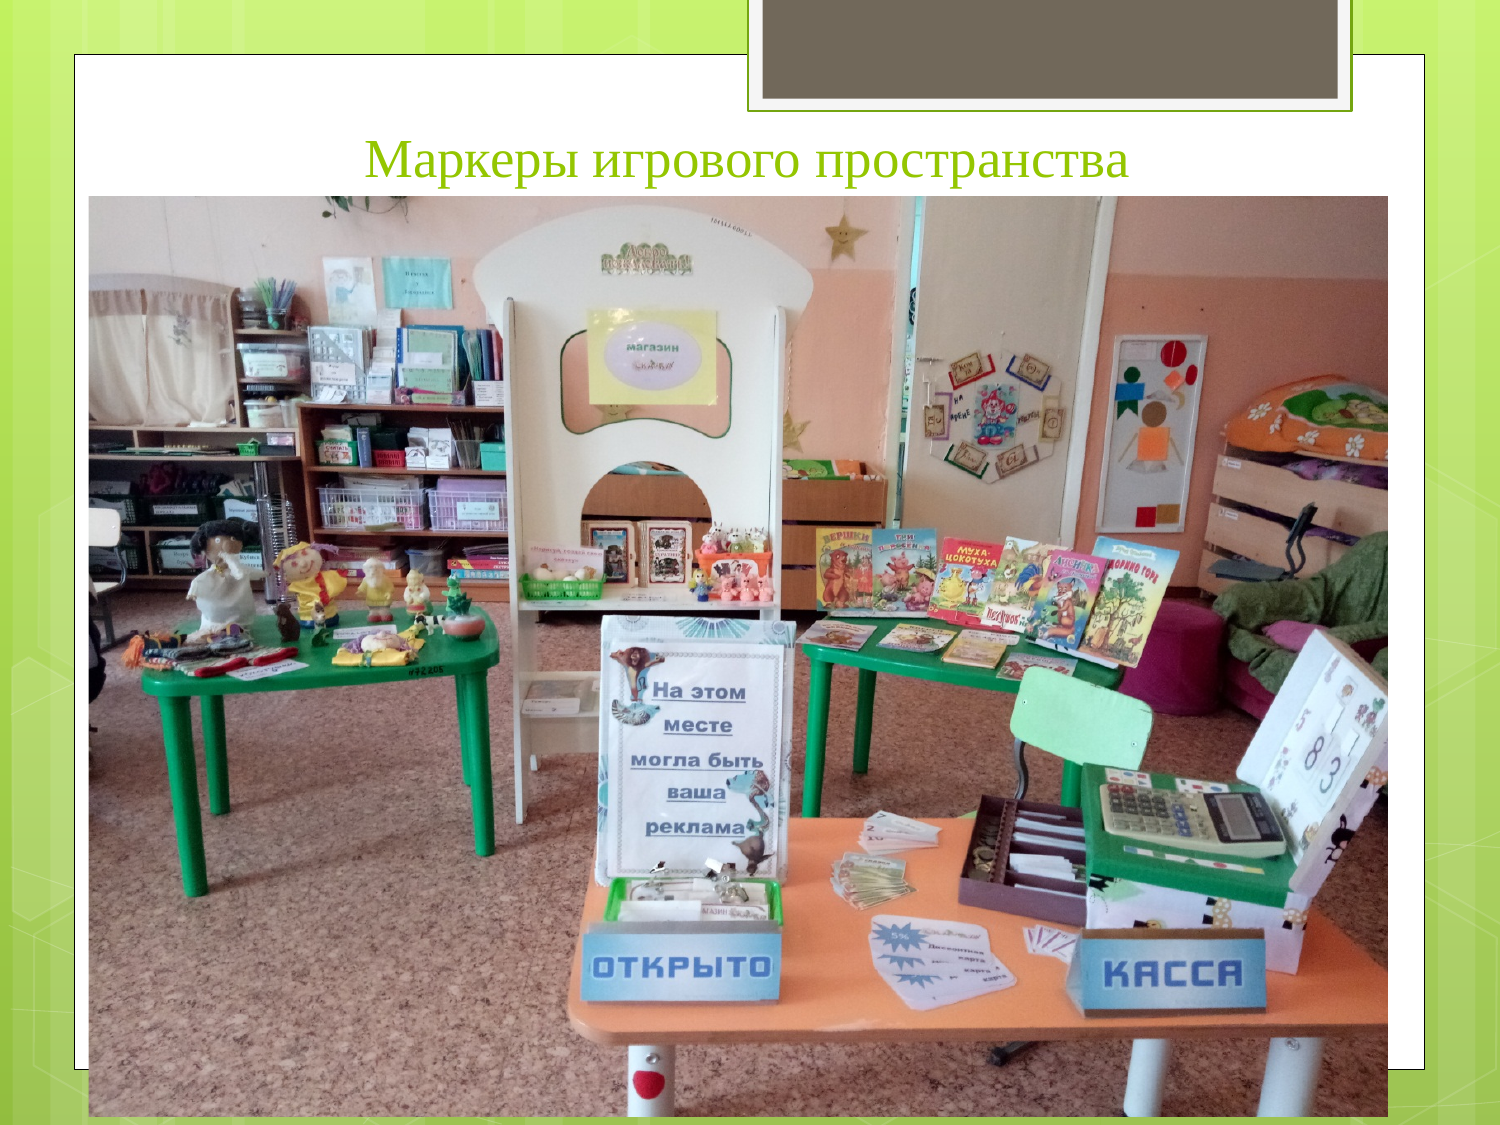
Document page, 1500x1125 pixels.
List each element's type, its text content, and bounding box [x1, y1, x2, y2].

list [88, 195, 1389, 1117]
title Маркеры игрового пространства [171, 113, 1324, 194]
